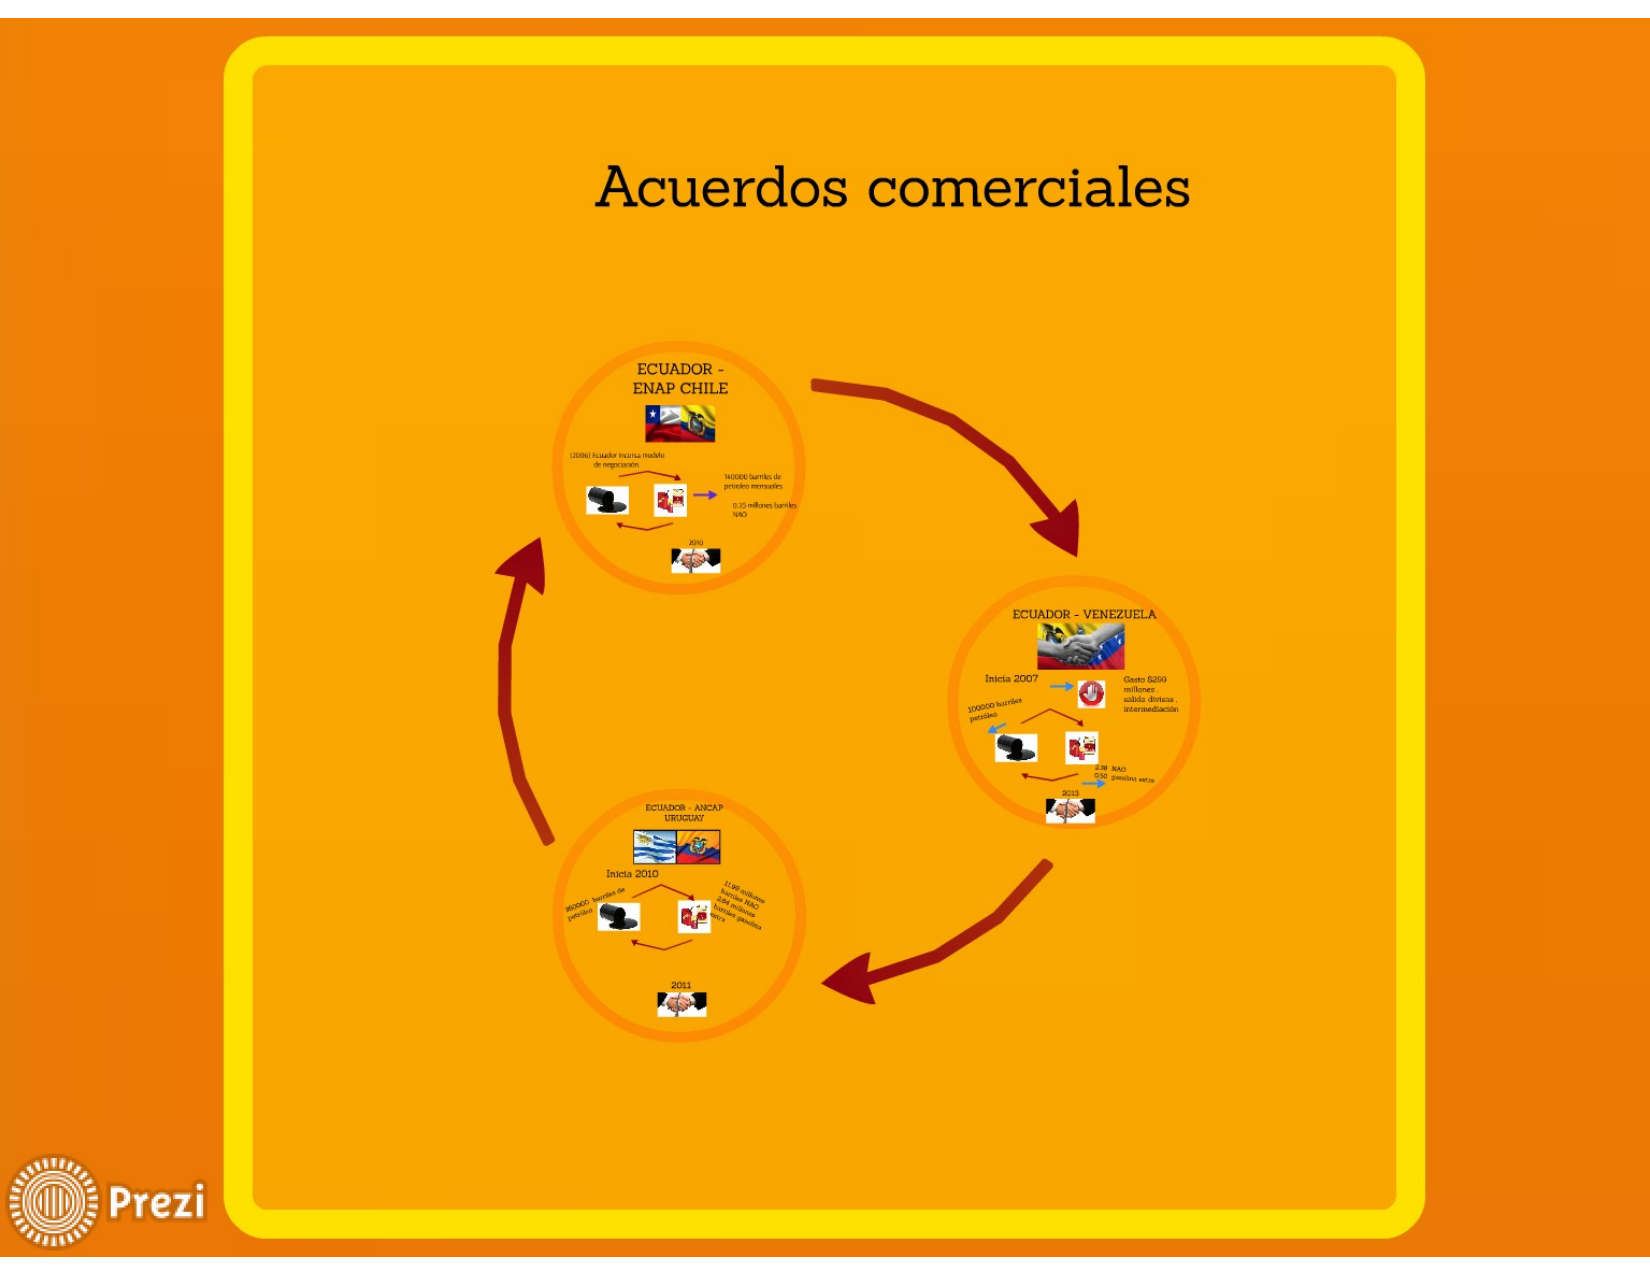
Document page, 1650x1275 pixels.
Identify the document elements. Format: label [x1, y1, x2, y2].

text_box [0, 18, 1650, 1257]
